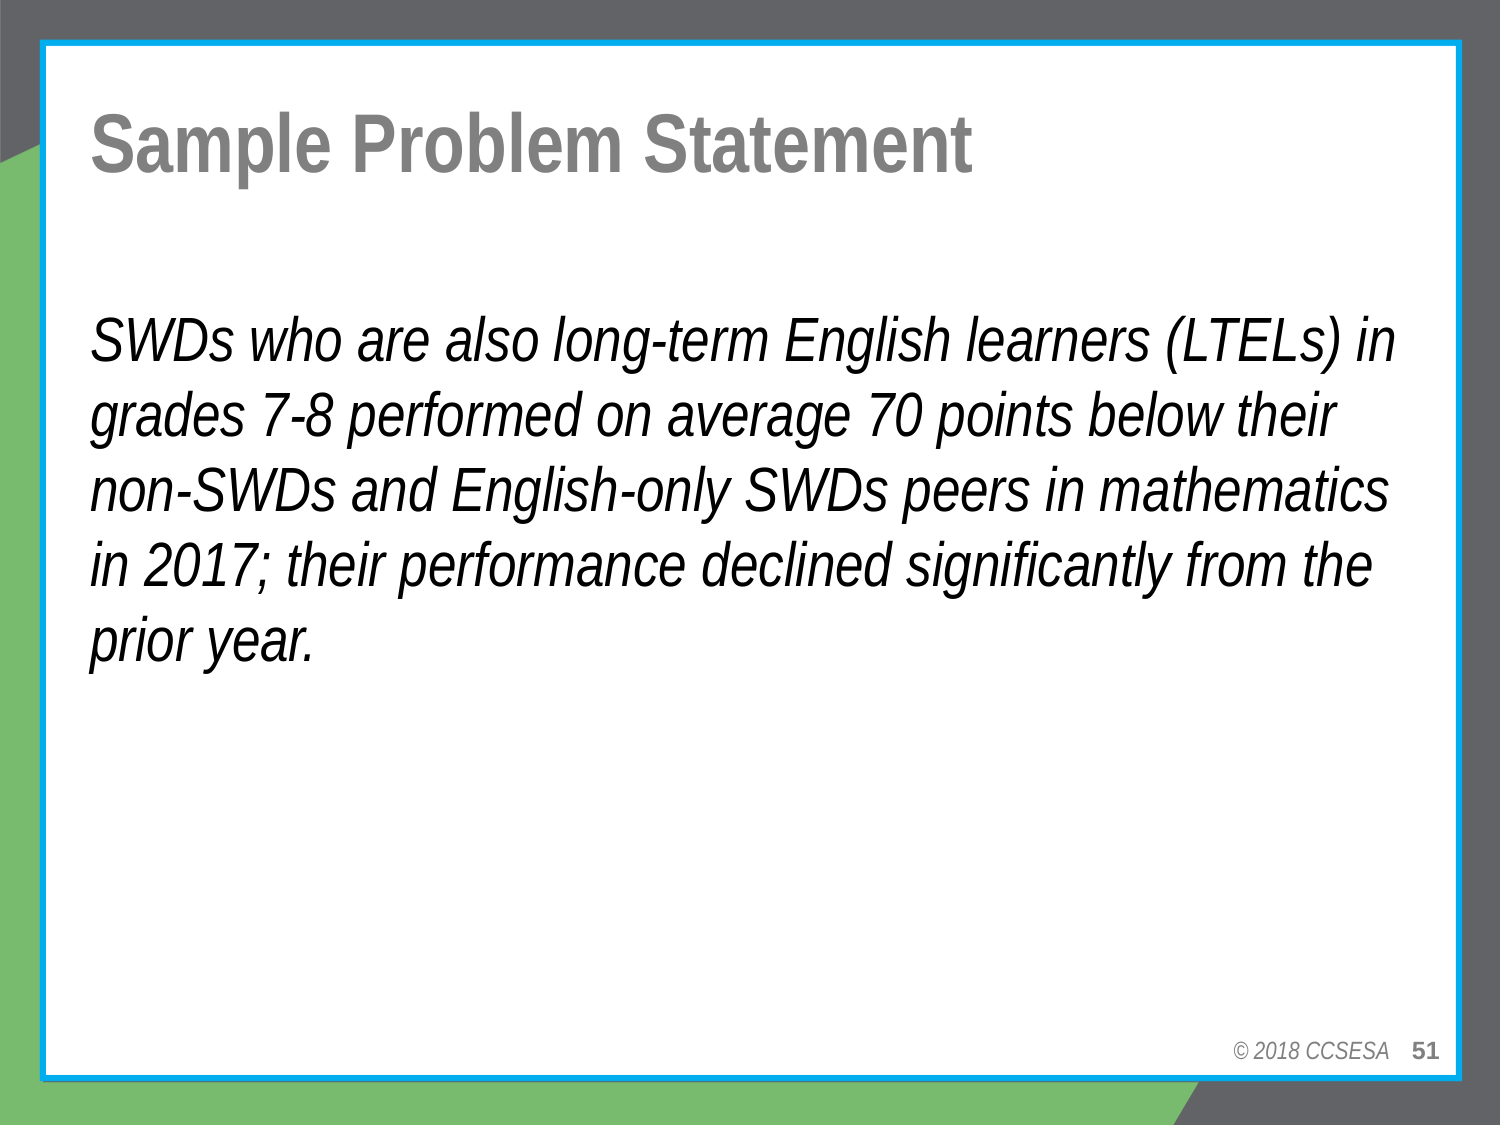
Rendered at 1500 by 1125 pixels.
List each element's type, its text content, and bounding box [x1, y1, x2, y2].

title Sample Problem Statement [75, 45, 1425, 233]
slide_number © 2018 CCSESA 51 [1121, 1019, 1455, 1080]
picture [0, 0, 1500, 1125]
list SWDs who are also long-term English learners (LTELs) in grades 7-8 performed on average 70 points below their non-SWDs and English-only SWDs peers in mathematics in 2017; their performance declined significantly from the prior year. [75, 291, 1425, 709]
